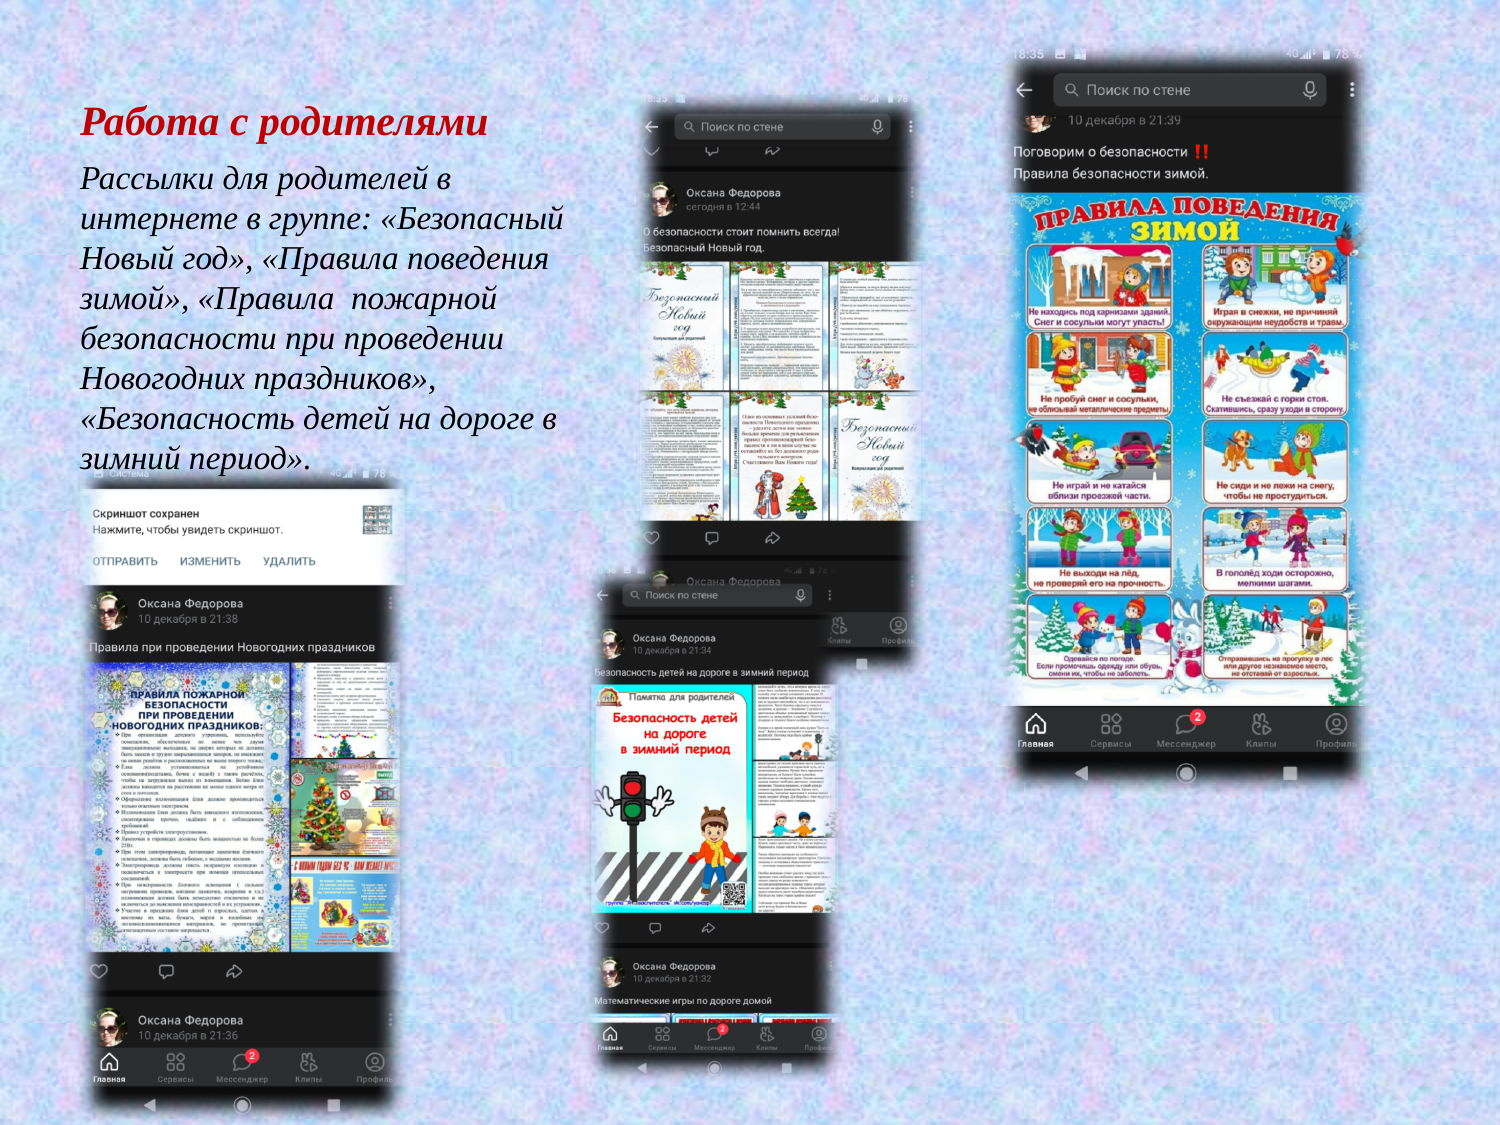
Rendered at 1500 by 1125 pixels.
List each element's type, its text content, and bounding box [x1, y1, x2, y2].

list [631, 89, 928, 681]
title Работа с родителями [64, 0, 559, 149]
picture [0, 0, 1500, 1125]
list Рассылки для родителей в интернете в группе: «Безопасный Новый год», «Правила поведения зимой», «Правила пожарной безопасности при проведении Новогодних праздников», «Безопасность детей на дороге в зимний период». [64, 149, 597, 919]
